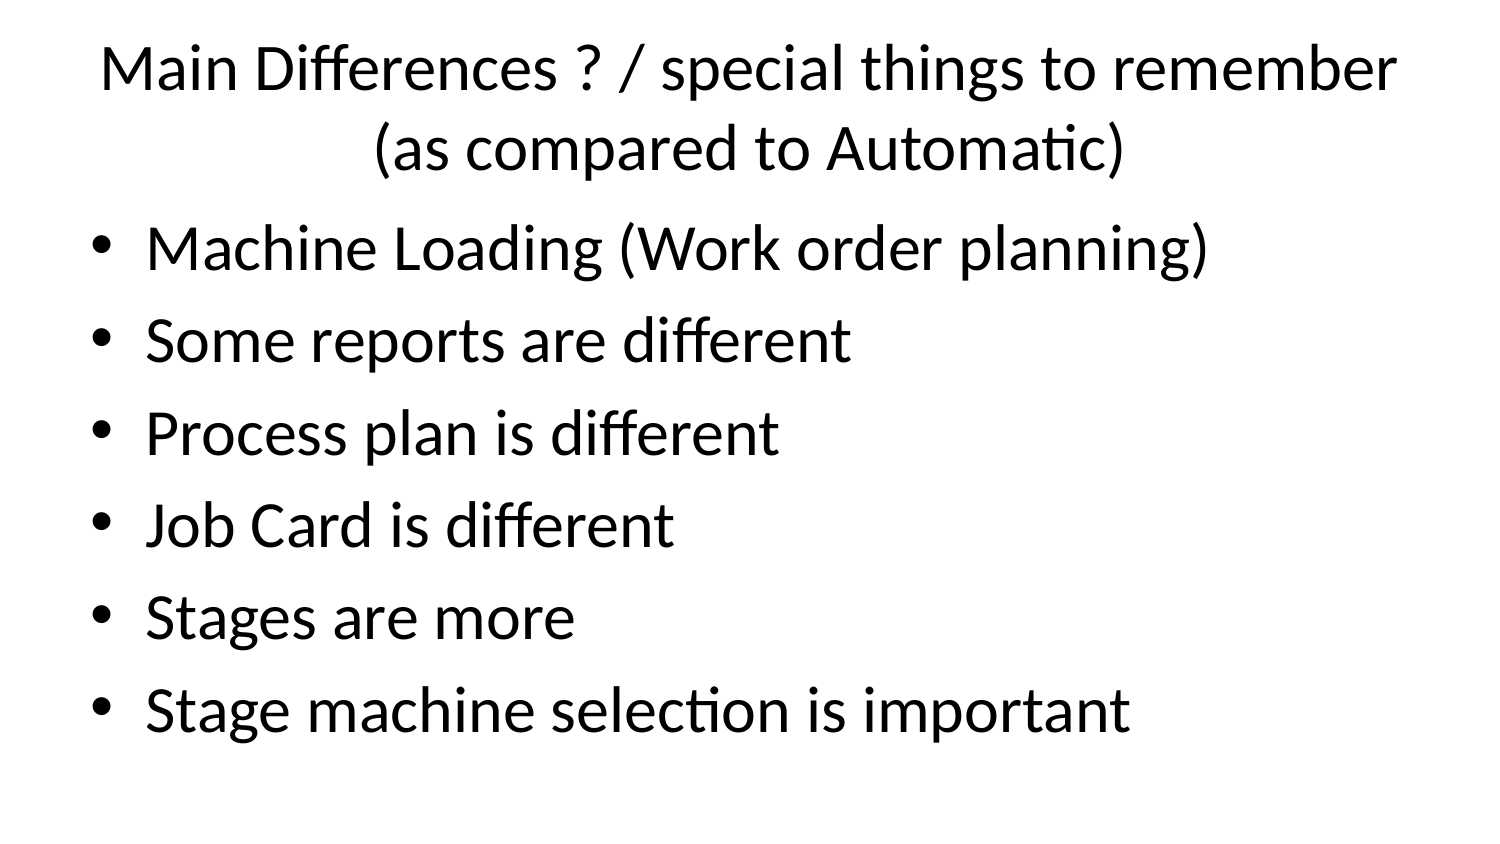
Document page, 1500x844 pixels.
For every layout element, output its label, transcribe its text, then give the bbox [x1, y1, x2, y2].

title Main Differences ? / special things to remember (as compared to Automatic) [75, 33, 1425, 175]
list Machine Loading (Work order planning) Some reports are different Process plan is different Job Card is different Stages are more Stage machine selection is important [75, 196, 1425, 754]
